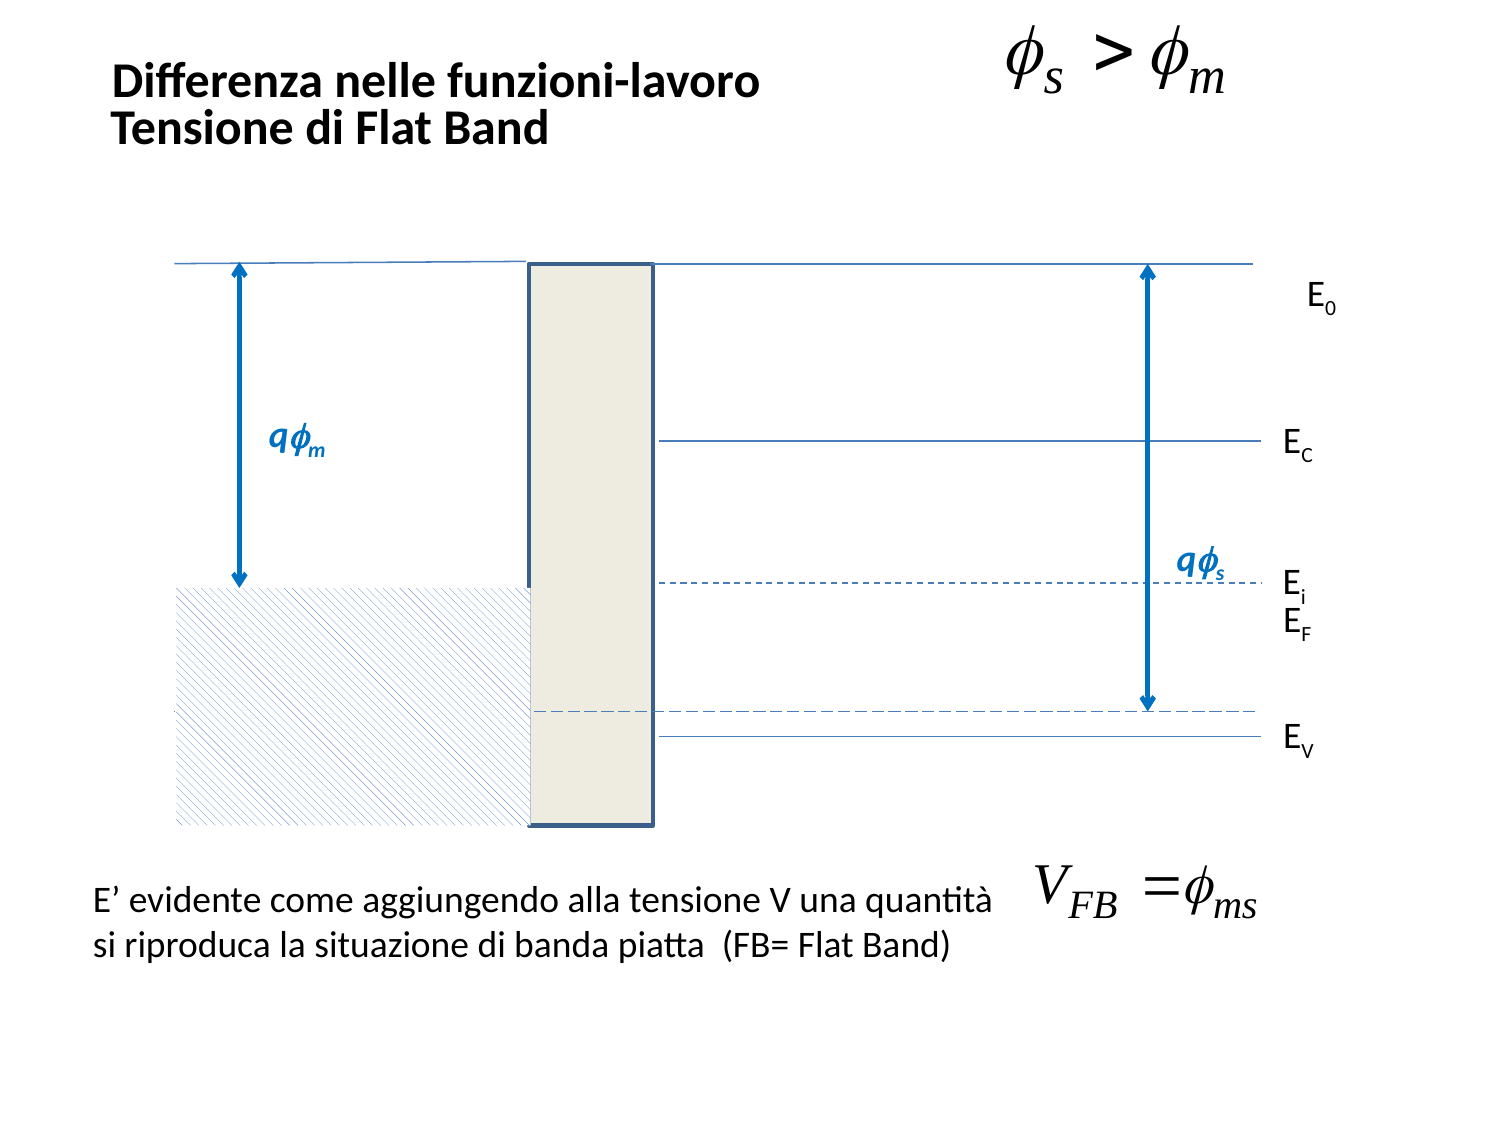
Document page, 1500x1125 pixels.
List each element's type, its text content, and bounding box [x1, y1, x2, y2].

text_box EV [1268, 703, 1329, 770]
text_box [174, 586, 533, 711]
text_box Tensione di Flat Band [95, 86, 565, 162]
text_box Differenza nelle funzioni-lavoro [97, 40, 776, 115]
text_box E’ evidente come aggiungendo alla tensione V una quantità si riproduca la situazione di banda piatta (FB= Flat Band) [78, 867, 1009, 973]
text_box EF [1268, 587, 1327, 654]
text_box [174, 717, 533, 828]
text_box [1026, 846, 1270, 933]
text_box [993, 0, 1241, 113]
text_box EC [1268, 408, 1328, 475]
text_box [650, 263, 1262, 737]
text_box [533, 719, 655, 828]
text_box qfm [254, 402, 341, 469]
text_box [527, 262, 650, 710]
text_box Ei [1267, 549, 1321, 616]
text_box E0 [1292, 261, 1352, 328]
